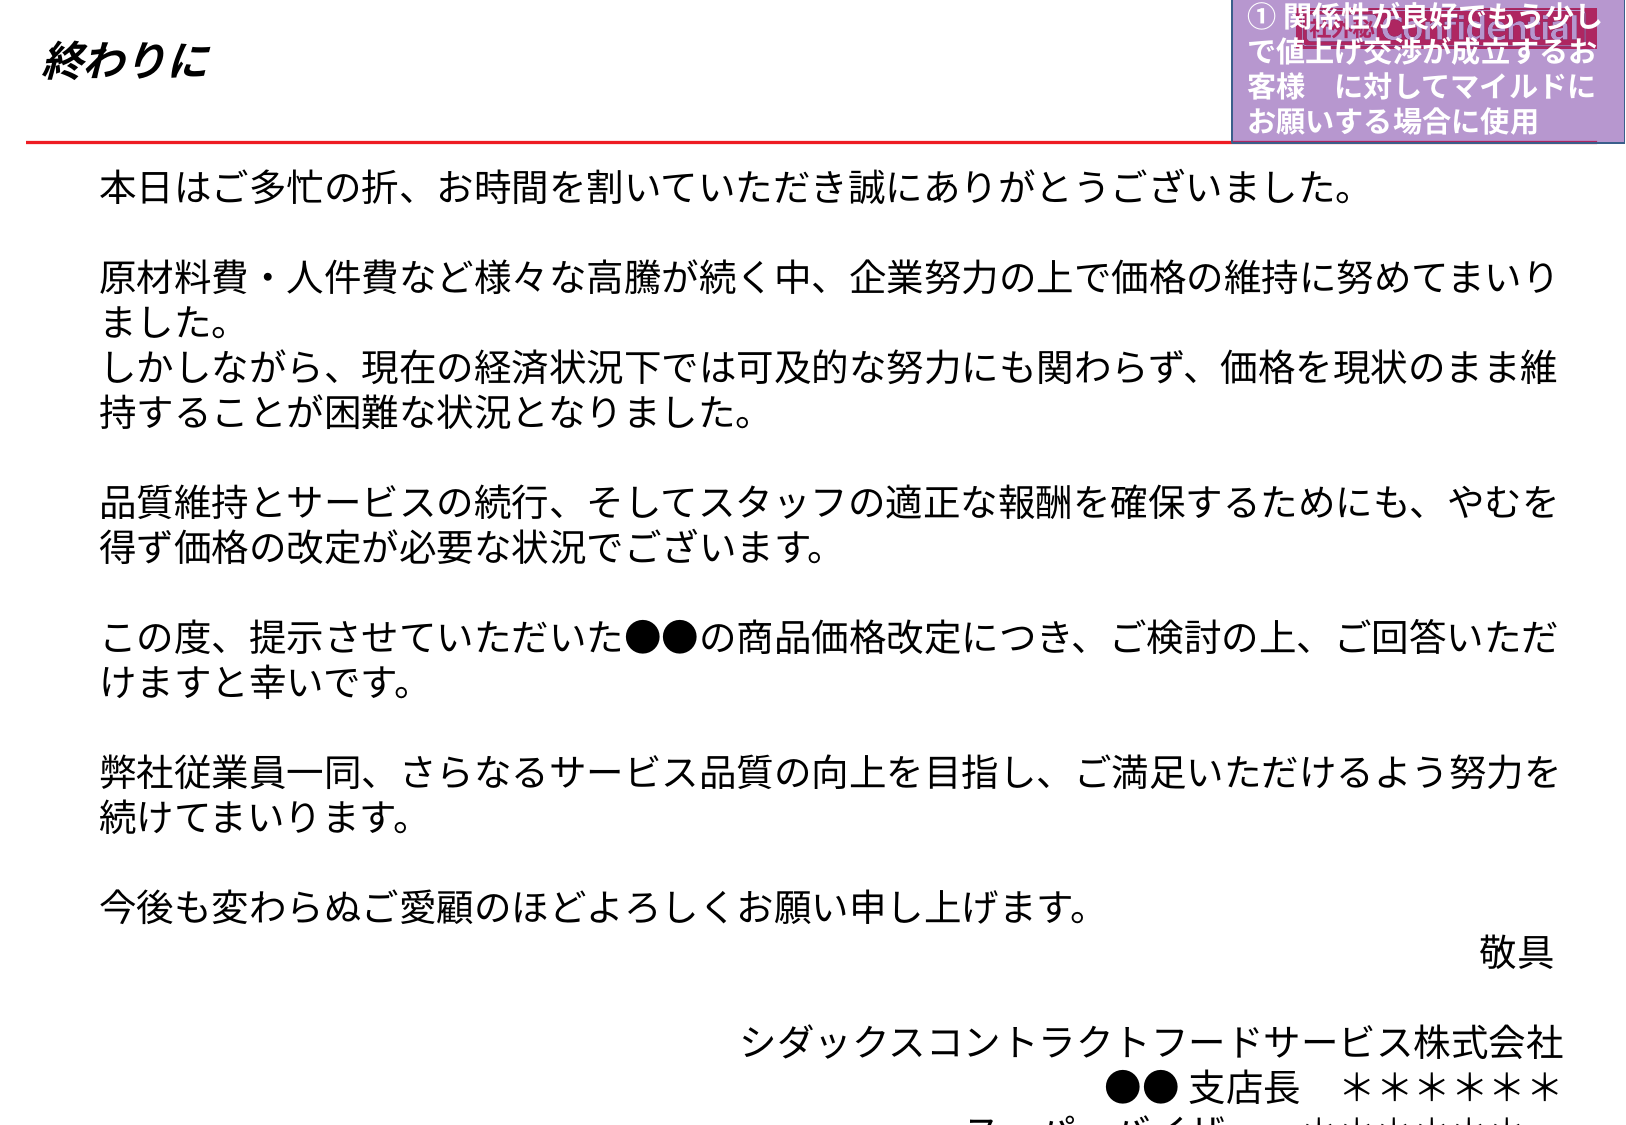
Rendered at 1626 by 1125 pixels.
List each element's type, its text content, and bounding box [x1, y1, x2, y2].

text_box 本日はご多忙の折、お時間を割いていただき誠にありがとうございました。 原材料費・人件費など様々な高騰が続く中、企業努力の上で価格の維持に努めてまいりました。 しかしながら、現在の経済状況下では可及的な努力にも関わらず、価格を現状のまま維持することが困難な状況となりました。 品質維持とサービスの続行、そしてスタッフの適正な報酬を確保するためにも、やむを得ず価格の改定が必要な状況でございます。 この度、提示させていただいた●●の商品価格改定につき、ご検討の上、ご回答いただけますと幸いです。 弊社従業員一同、さらなるサービス品質の向上を目指し、ご満足いただけるよう努力を続けてまいります。 今後も変わらぬご愛顧のほどよろしくお願い申し上げます。 敬具 シダックスコントラクトフードサービス株式会社 ●●支店長 ＊＊＊＊＊＊ スーパーバイザー ＊＊＊＊＊＊ [84, 156, 1579, 984]
text_box ①関係性が良好でもう少しで値上げ交渉が成立するお客様 に対してマイルドにお願いする場合に使用 [1231, 0, 1625, 144]
list 終わりに [26, 32, 1231, 87]
